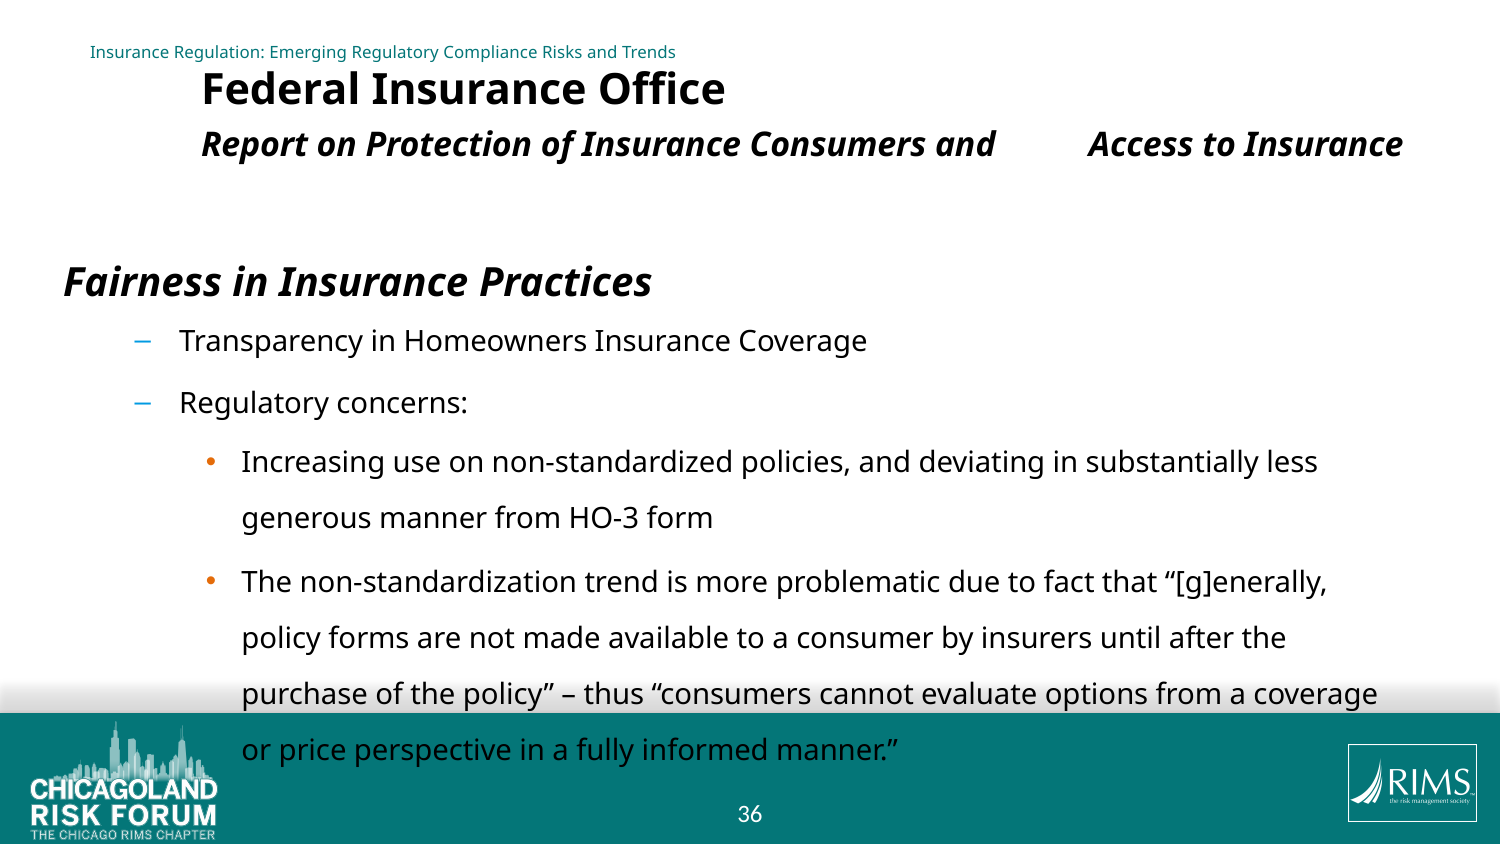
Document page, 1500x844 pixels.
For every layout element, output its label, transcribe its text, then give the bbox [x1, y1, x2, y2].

list Fairness in Insurance Practices Transparency in Homeowners Insurance Coverage Regulatory concerns: Increasing use on non-standardized policies, and deviating in substantially less generous manner from HO-3 form The non-standardization trend is more problematic due to fact that “[g]enerally, policy forms are not made available to a consumer by insurers until after the purchase of the policy” – thus “consumers cannot evaluate options from a coverage or price perspective in a fully informed manner.” [48, 248, 1425, 775]
picture [1348, 744, 1477, 822]
picture [29, 721, 219, 842]
title Insurance Regulation: Emerging Regulatory Compliance Risks and Trends Federal Insurance Office Report on Protection of Insurance Consumers and Access to Insurance [75, 33, 1425, 175]
